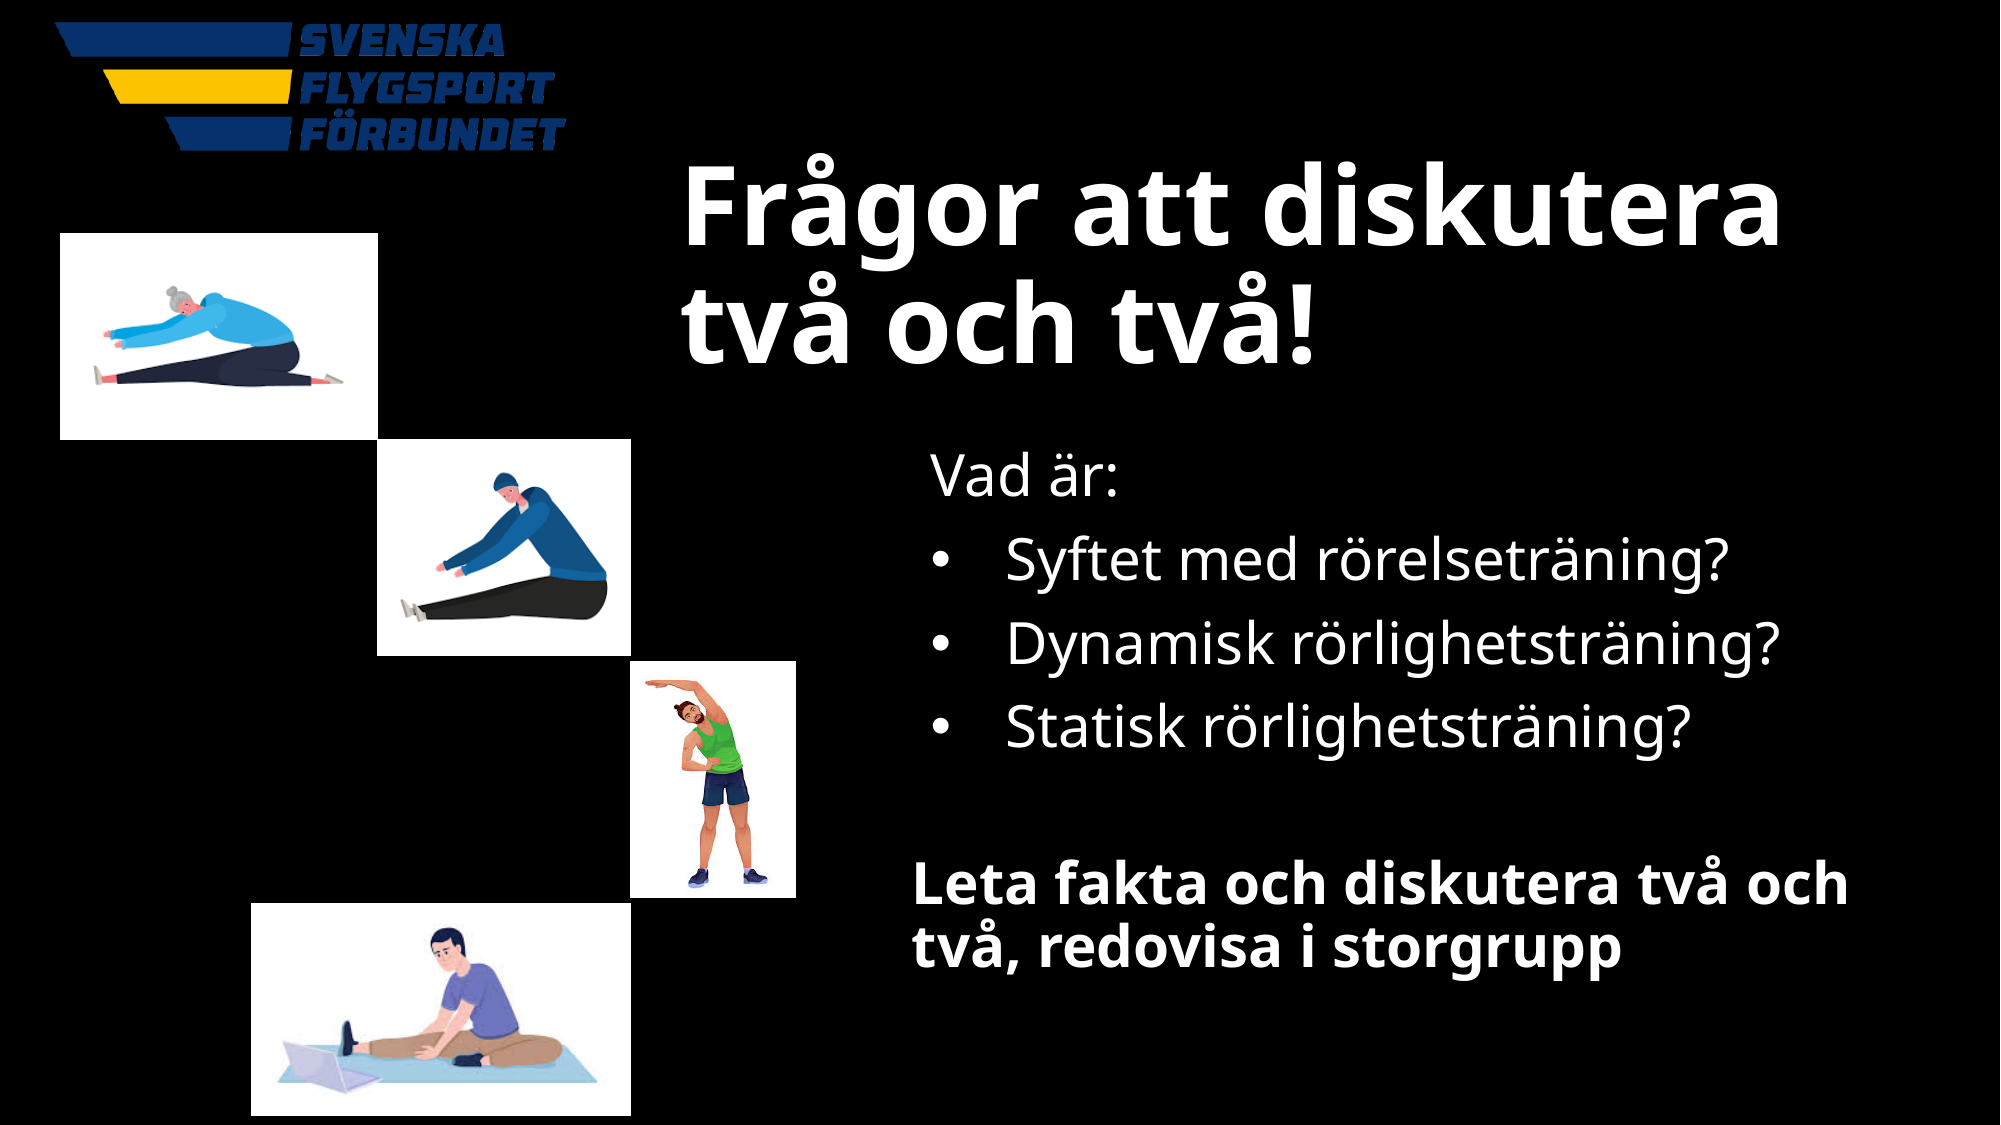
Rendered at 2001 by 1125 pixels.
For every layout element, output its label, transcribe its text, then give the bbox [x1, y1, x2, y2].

picture [630, 661, 796, 898]
picture [59, 233, 631, 656]
picture [251, 903, 631, 1116]
picture [54, 22, 566, 151]
subtitle Vad är: Syftet med rörelseträning? Dynamisk rörlighetsträning? Statisk rörlighetsträning? Leta fakta och diskutera två och två, redovisa i storgrupp [896, 439, 1947, 1125]
title Frågor att diskutera två och två! [664, 118, 1821, 395]
